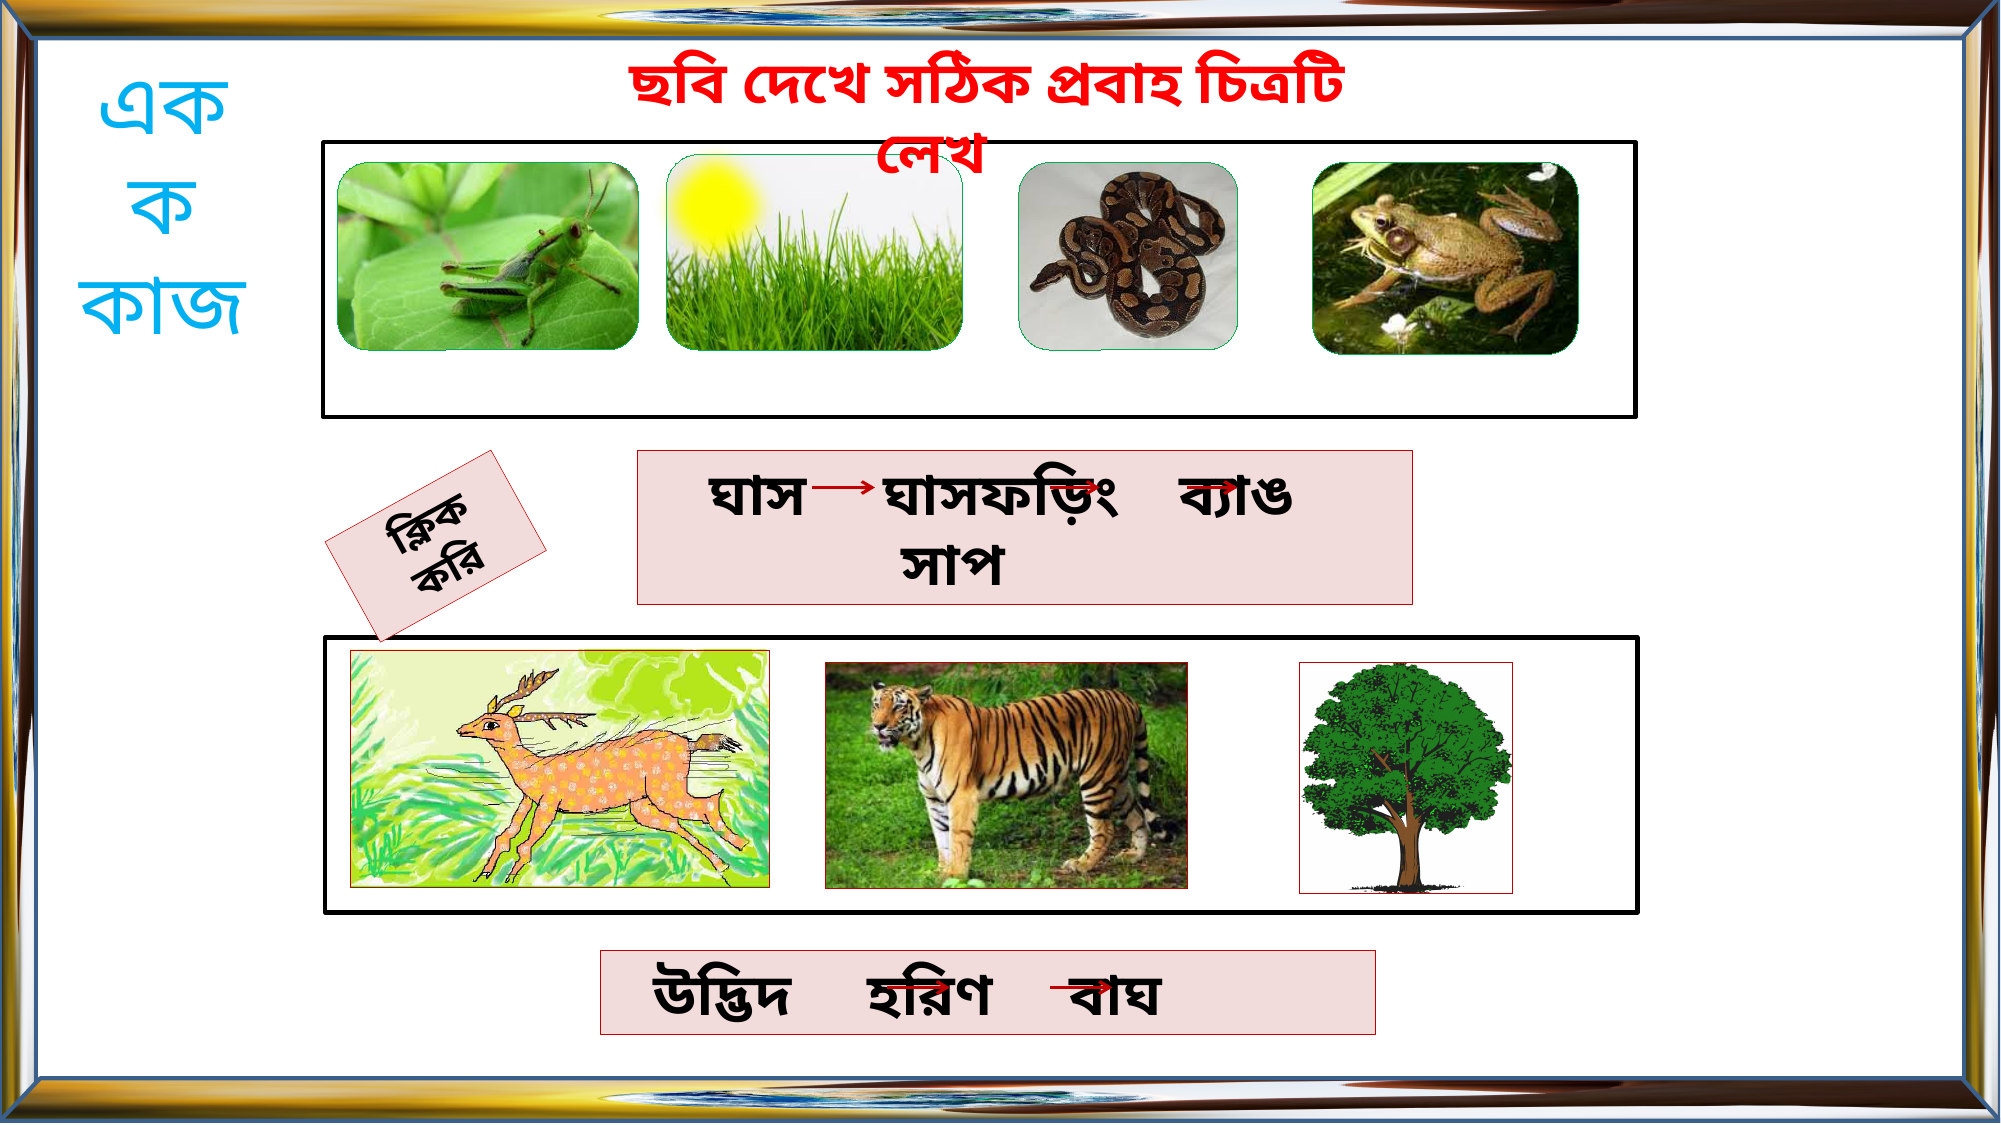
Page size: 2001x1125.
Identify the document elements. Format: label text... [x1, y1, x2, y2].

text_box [649, 137, 963, 351]
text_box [599, 949, 1376, 1037]
picture [7, 1081, 1993, 1118]
text_box একক কাজ [60, 121, 265, 282]
picture [7, 0, 1992, 36]
text_box [321, 140, 1638, 419]
picture [1966, 3, 1998, 1114]
picture [2, 4, 34, 1114]
text_box [323, 635, 1640, 915]
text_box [637, 449, 1413, 537]
text_box ক্লিক করি [324, 450, 547, 643]
picture [1018, 162, 1239, 351]
text_box ছবি দেখে সঠিক প্রবাহ চিত্রটি লেখ [600, 37, 1375, 193]
picture [1299, 662, 1513, 894]
picture [349, 649, 770, 888]
picture [824, 662, 1188, 889]
picture [337, 162, 639, 351]
picture [1312, 162, 1579, 355]
